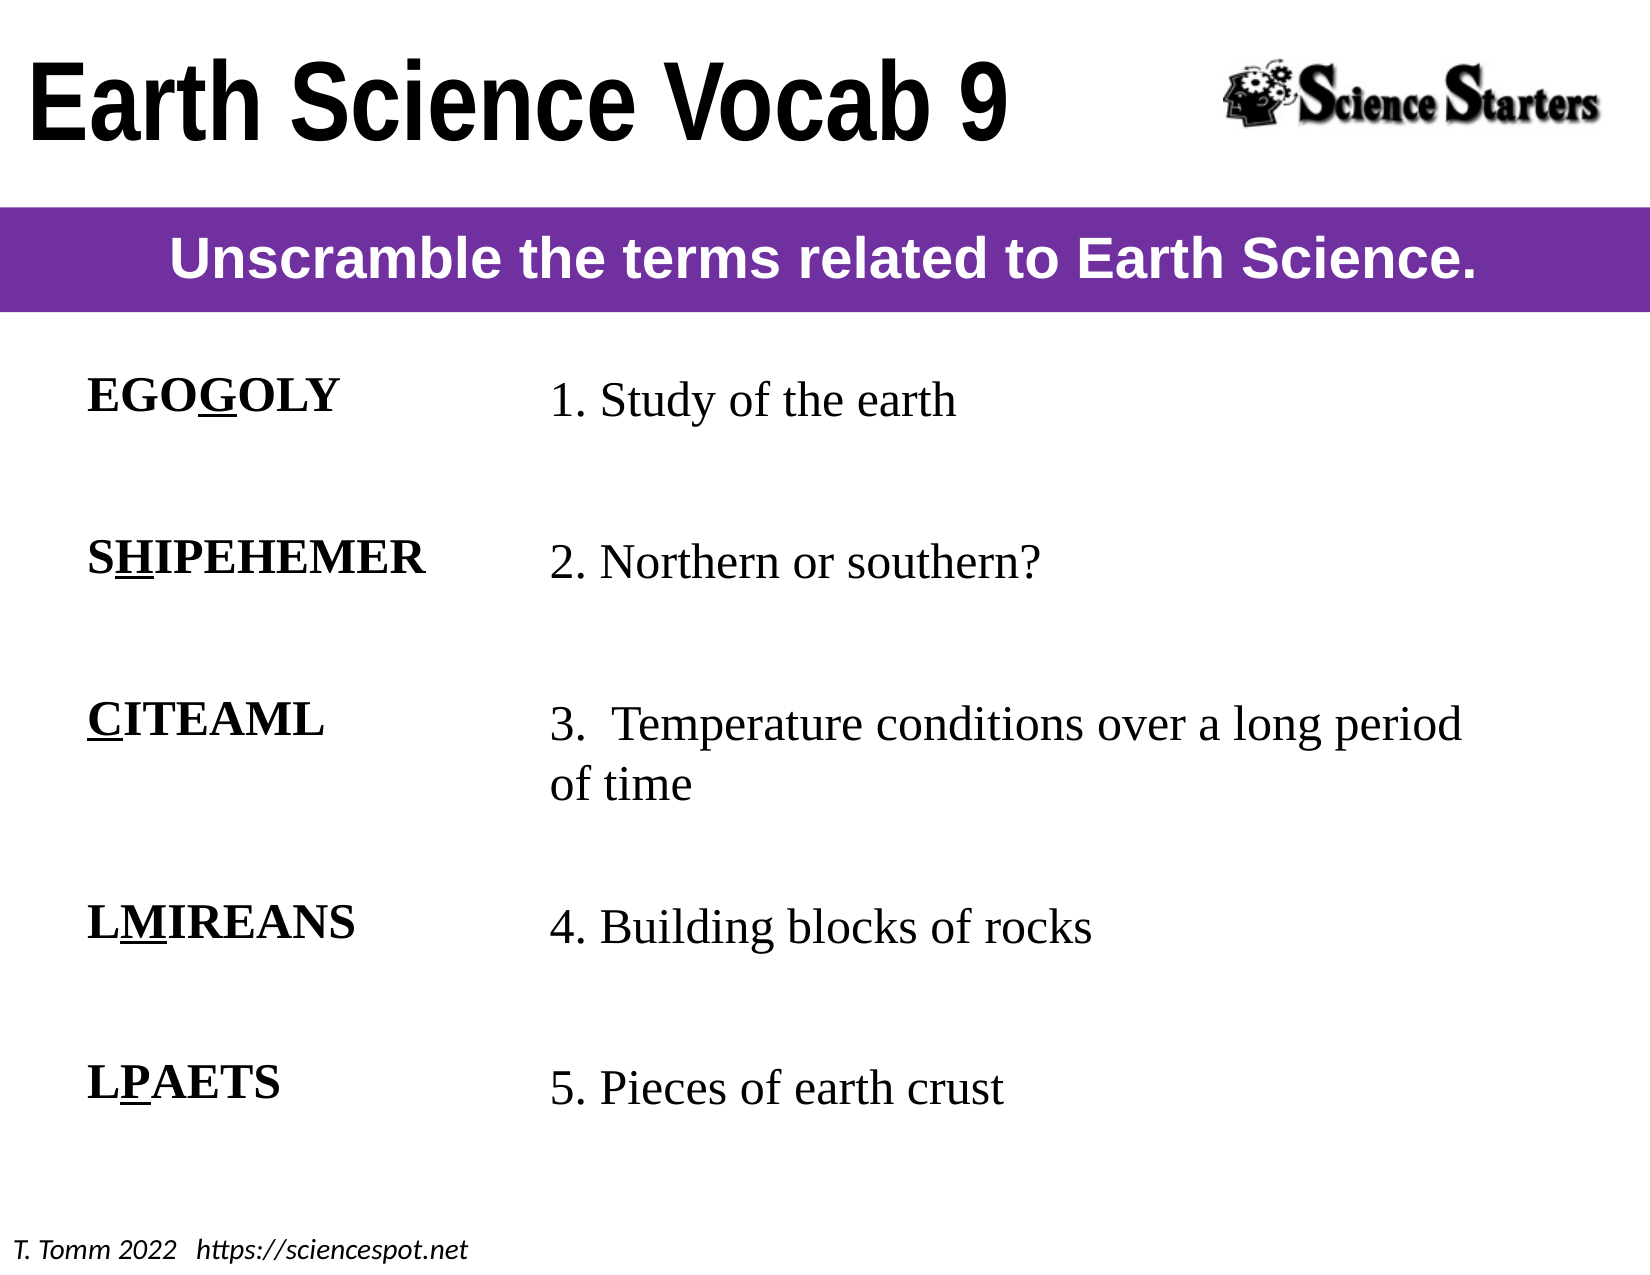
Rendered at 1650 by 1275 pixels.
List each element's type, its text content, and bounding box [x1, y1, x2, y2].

text_box Unscramble the terms related to Earth Science. [0, 207, 1650, 313]
text_box T. Tomm 2022 https://sciencespot.net [0, 1222, 718, 1273]
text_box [72, 515, 1523, 597]
picture [1223, 58, 1603, 130]
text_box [72, 1041, 1603, 1123]
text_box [72, 880, 1523, 962]
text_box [72, 677, 1523, 820]
text_box Earth Science Vocab 9 [13, 20, 1187, 171]
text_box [72, 353, 1523, 435]
